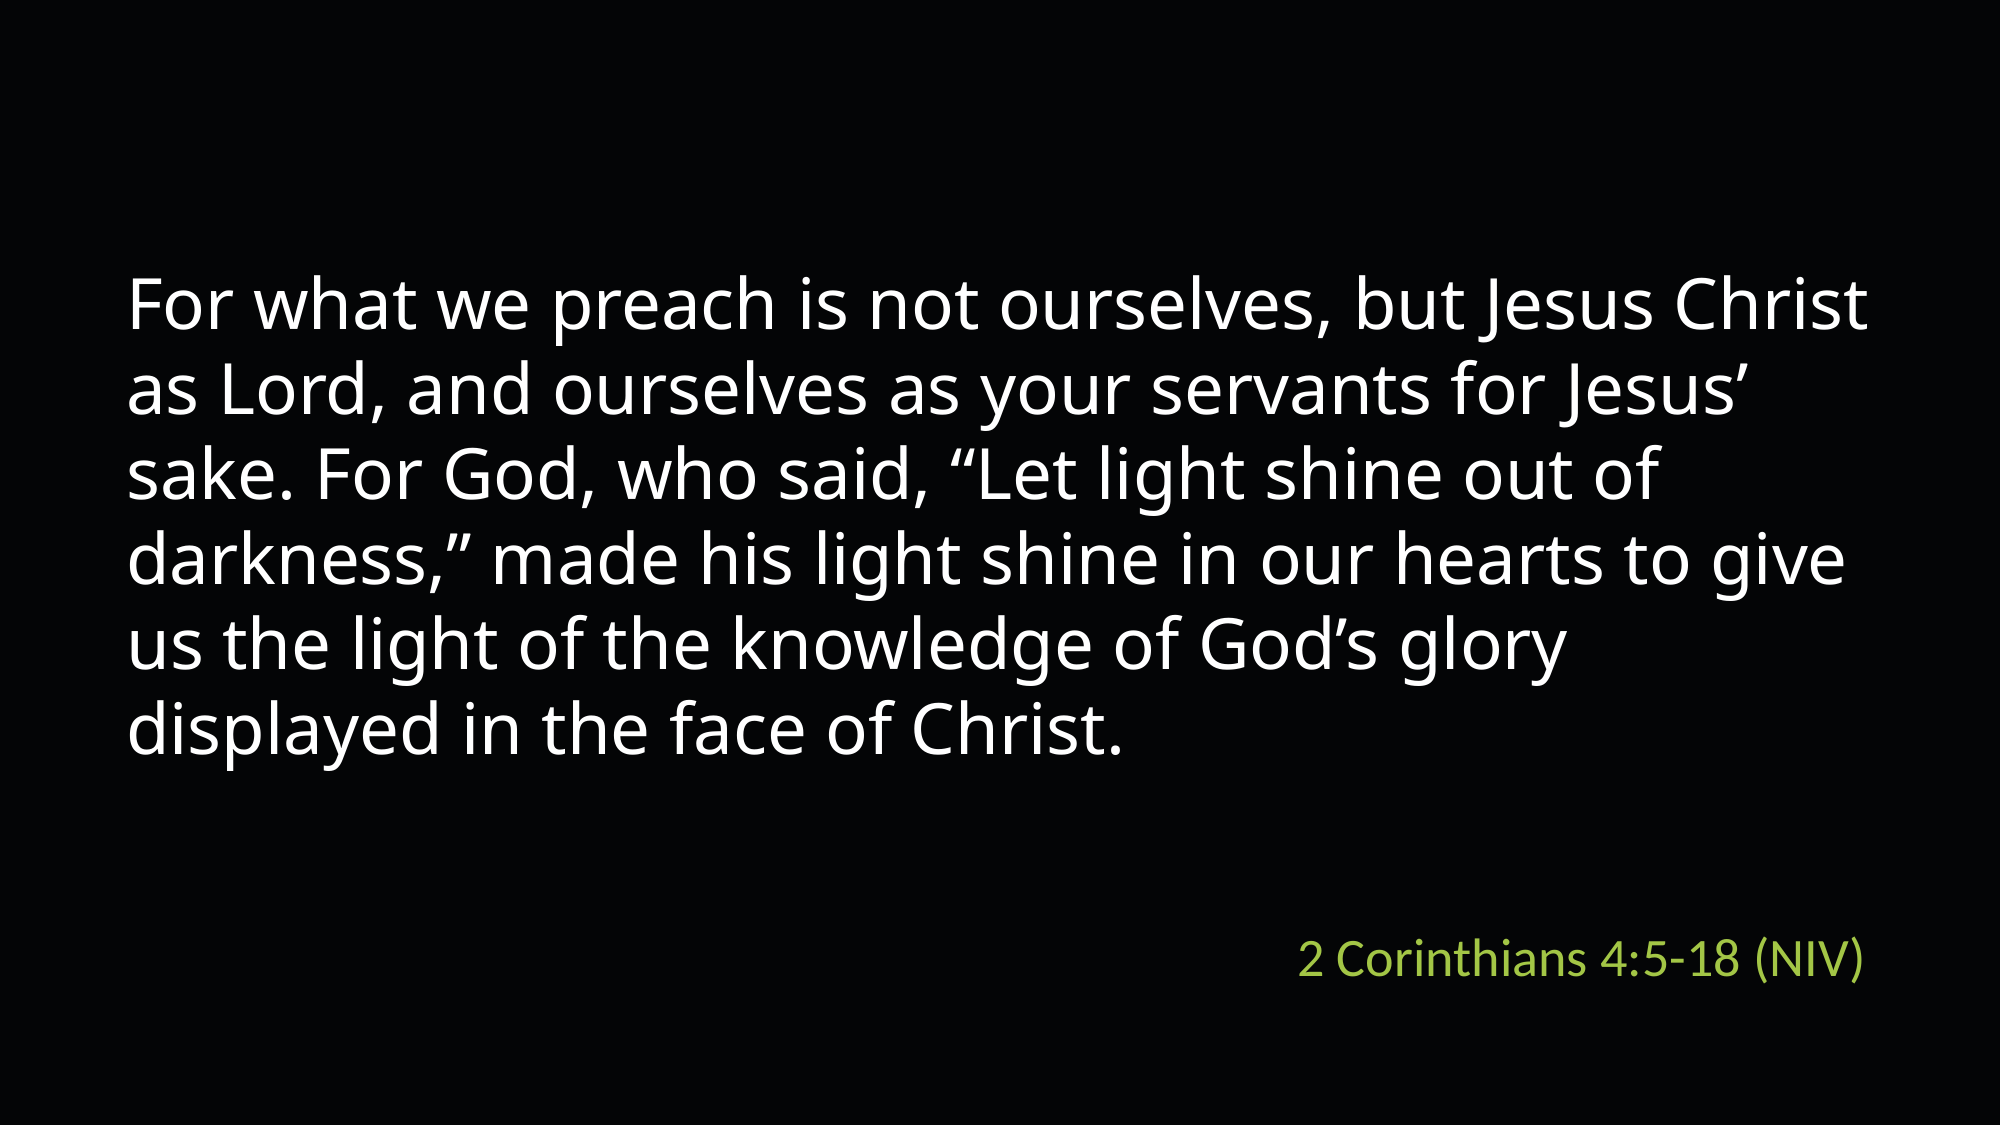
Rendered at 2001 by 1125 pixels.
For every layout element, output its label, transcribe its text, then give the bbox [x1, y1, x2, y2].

text_box 2 Corinthians 4:5-18 (NIV) [1282, 915, 1889, 995]
subtitle For what we preach is not ourselves, but Jesus Christ as Lord, and ourselves as your servants for Jesus’ sake. For God, who said, “Let light shine out of darkness,” made his light shine in our hearts to give us the light of the knowledge of God’s glory displayed in the face of Christ. [111, 251, 1889, 806]
